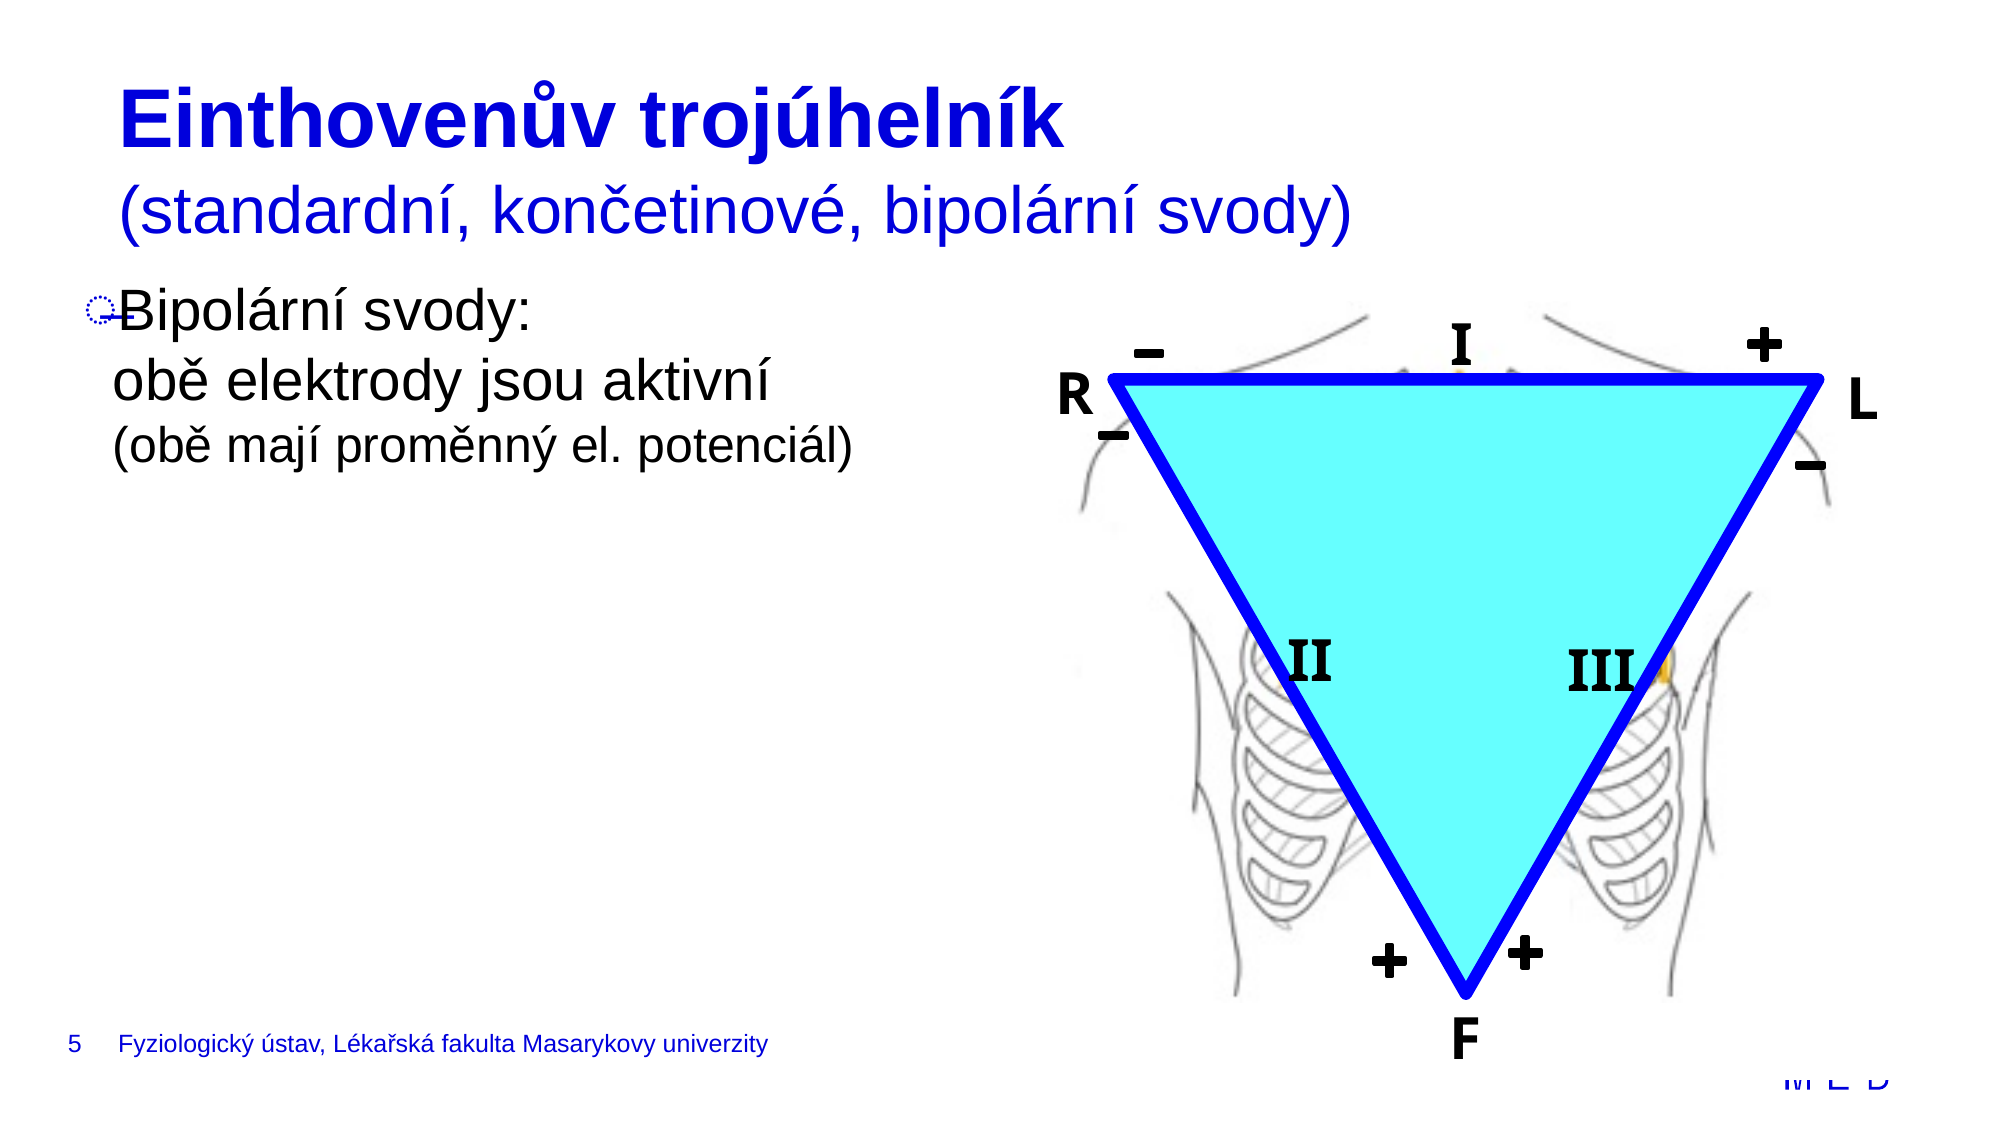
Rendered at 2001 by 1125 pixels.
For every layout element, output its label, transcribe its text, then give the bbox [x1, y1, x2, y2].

title Einthovenův trojúhelník (standardní, končetinové, bipolární svody) [118, 80, 1883, 268]
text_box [1018, 285, 1929, 1081]
slide_number 5 [67, 1021, 110, 1063]
list Bipolární svody: obě elektrody jsou aktivní (obě mají proměnný el. potenciál) [71, 272, 911, 1028]
footer Fyziologický ústav, Lékařská fakulta Masarykovy univerzity [118, 1021, 1013, 1063]
